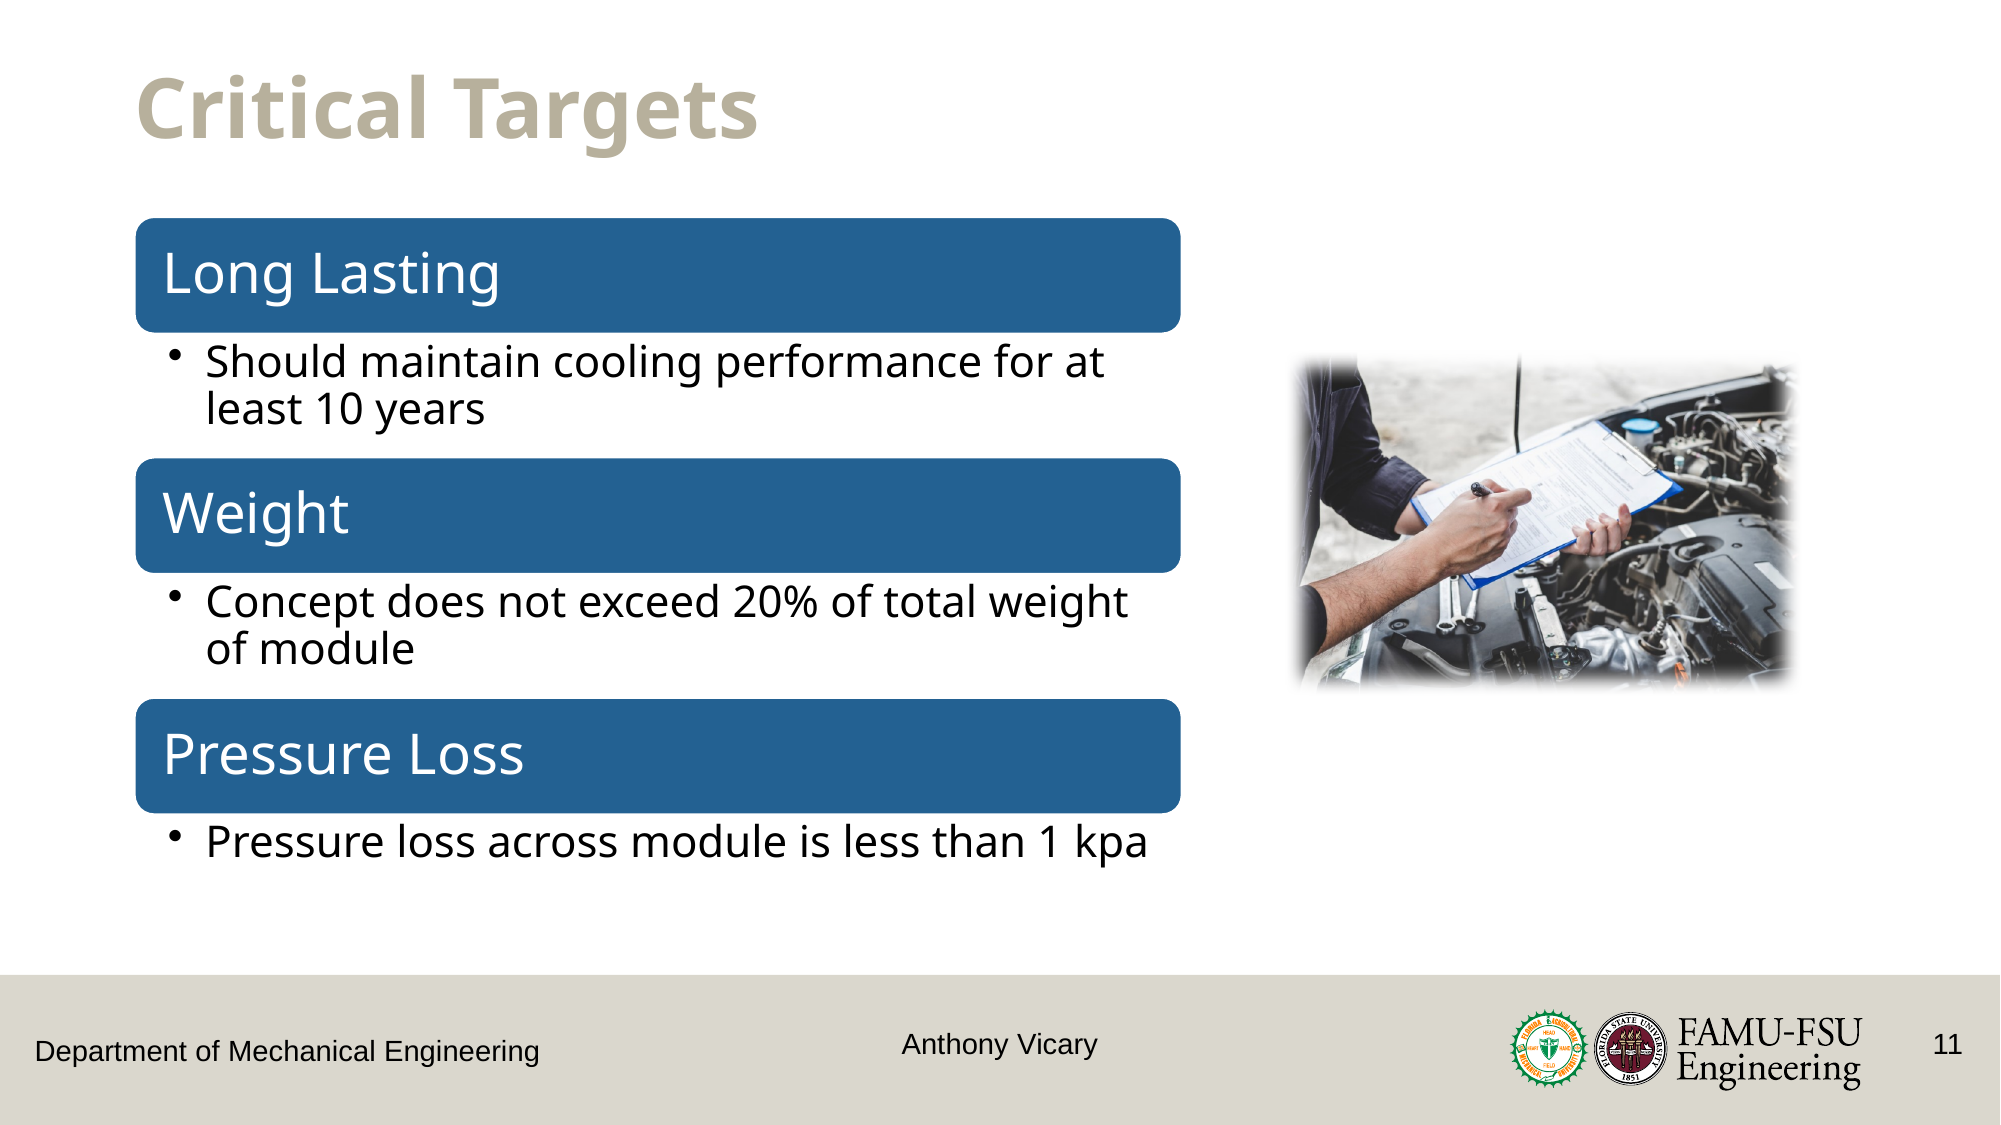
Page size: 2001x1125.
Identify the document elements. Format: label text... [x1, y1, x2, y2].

slide_number 11 [1862, 1017, 1978, 1078]
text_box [134, 212, 1182, 943]
footer Anthony Vicary [662, 1017, 1338, 1078]
title Critical Targets [119, 0, 1845, 164]
picture [1285, 350, 1802, 696]
